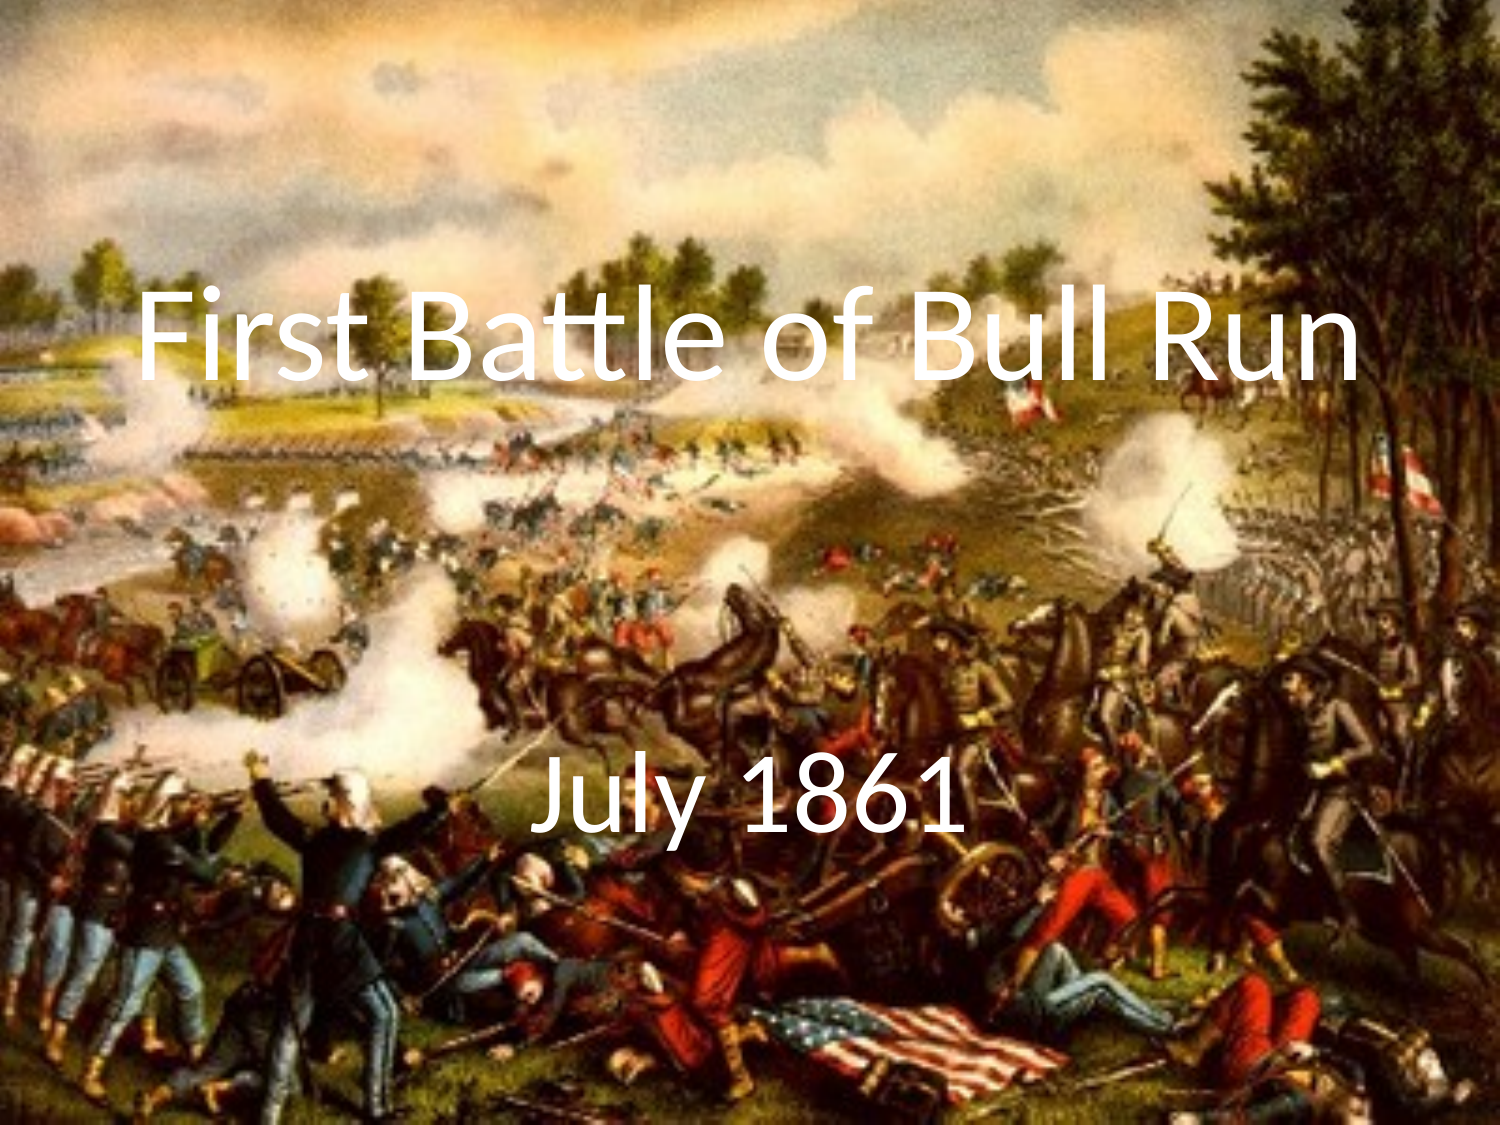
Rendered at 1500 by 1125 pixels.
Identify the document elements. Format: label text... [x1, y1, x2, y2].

title First Battle of Bull Run [112, 60, 1388, 591]
picture [0, 0, 1500, 1125]
subtitle July 1861 [225, 544, 1275, 925]
